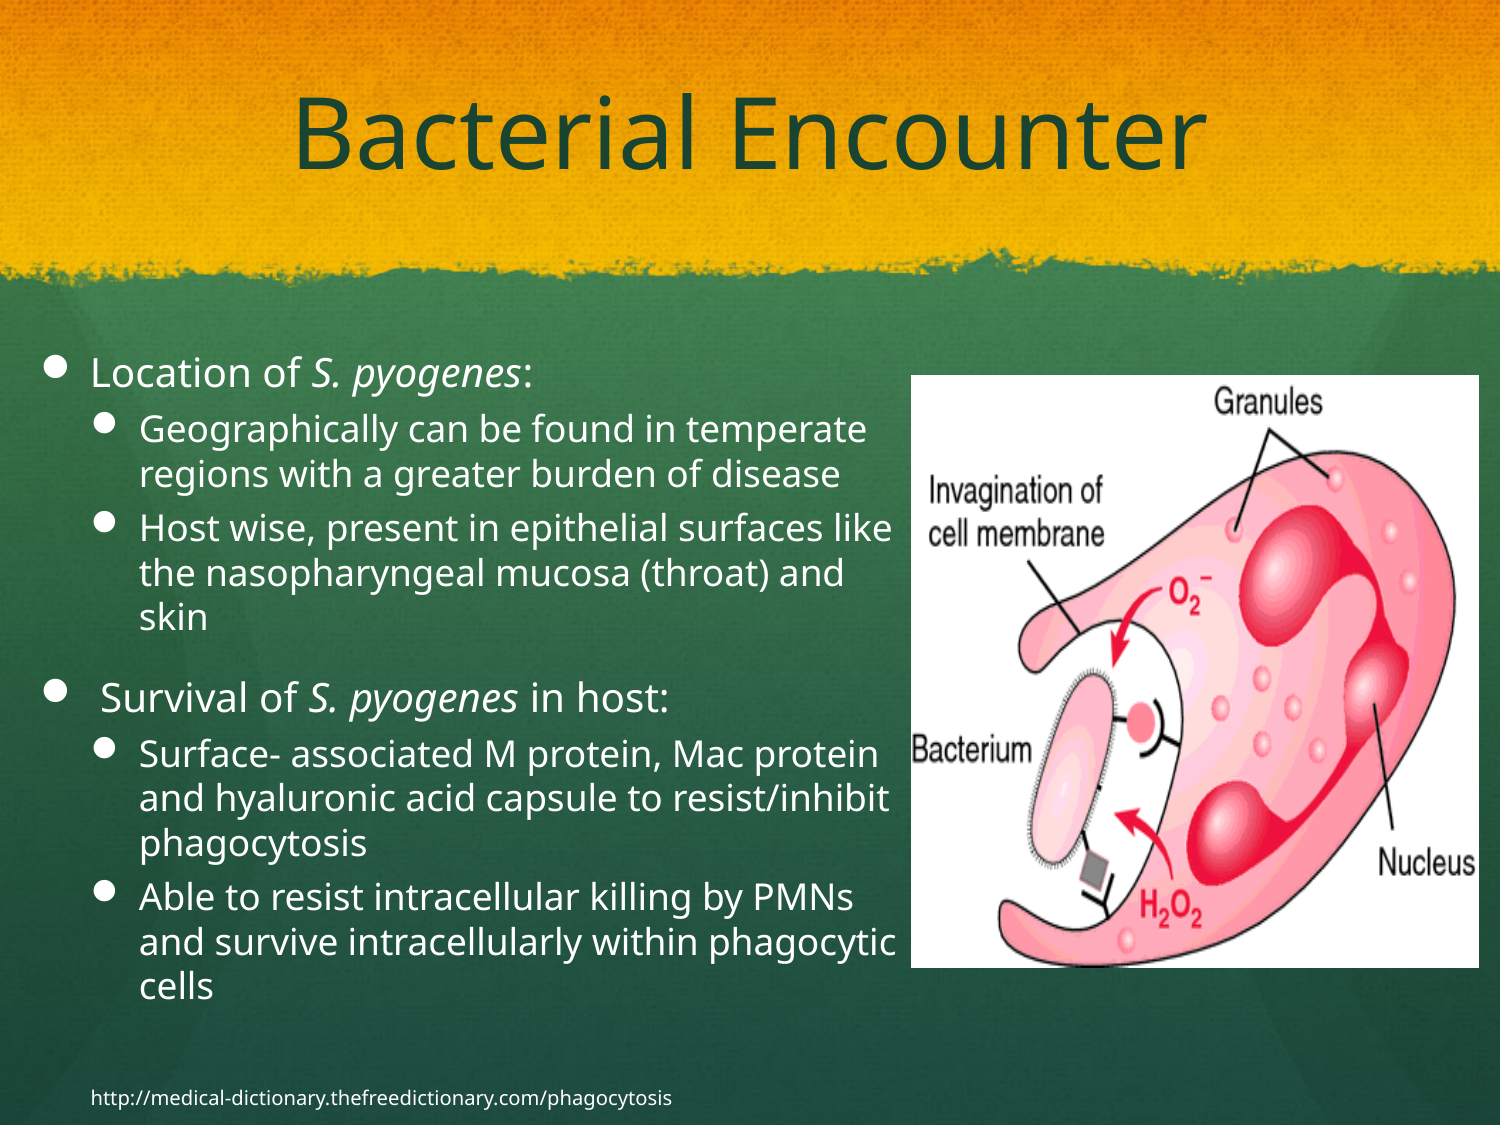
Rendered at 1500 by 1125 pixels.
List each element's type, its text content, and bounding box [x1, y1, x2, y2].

list Location of S. pyogenes: Geographically can be found in temperate regions with a greater burden of disease Host wise, present in epithelial surfaces like the nasopharyngeal mucosa (throat) and skin Survival of S. pyogenes in host: Surface- associated M protein, Mac protein and hyaluronic acid capsule to resist/inhibit phagocytosis Able to resist intracellular killing by PMNs and survive intracellularly within phagocytic cells http://medical-dictionary.thefreedictionary.com/phagocytosis [25, 339, 934, 1125]
title Bacterial Encounter [125, 13, 1375, 246]
picture [0, 0, 1500, 1125]
